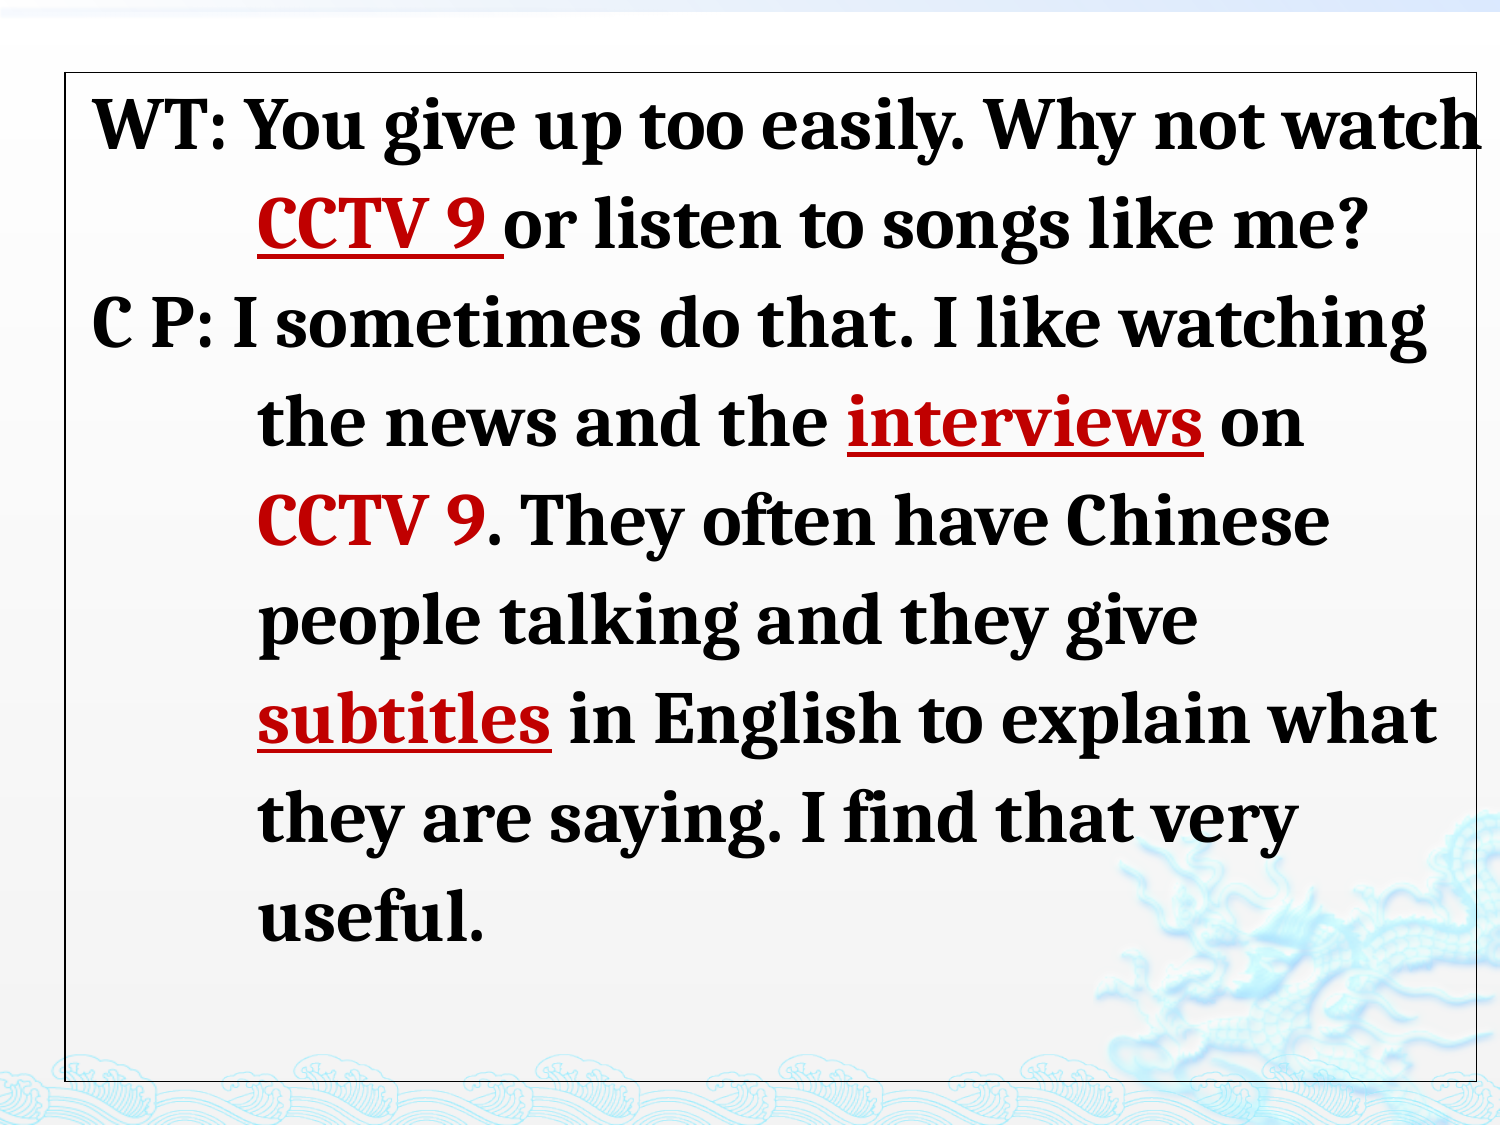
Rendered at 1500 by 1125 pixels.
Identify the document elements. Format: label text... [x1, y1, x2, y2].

list WT: You give up too easily. Why not watch CCTV 9 or listen to songs like me? C P: I sometimes do that. I like watching the news and the interviews on CCTV 9. They often have Chinese people talking and they give subtitles in English to explain what they are saying. I find that very useful. [78, 58, 1500, 1125]
table_header [66, 73, 1476, 1081]
